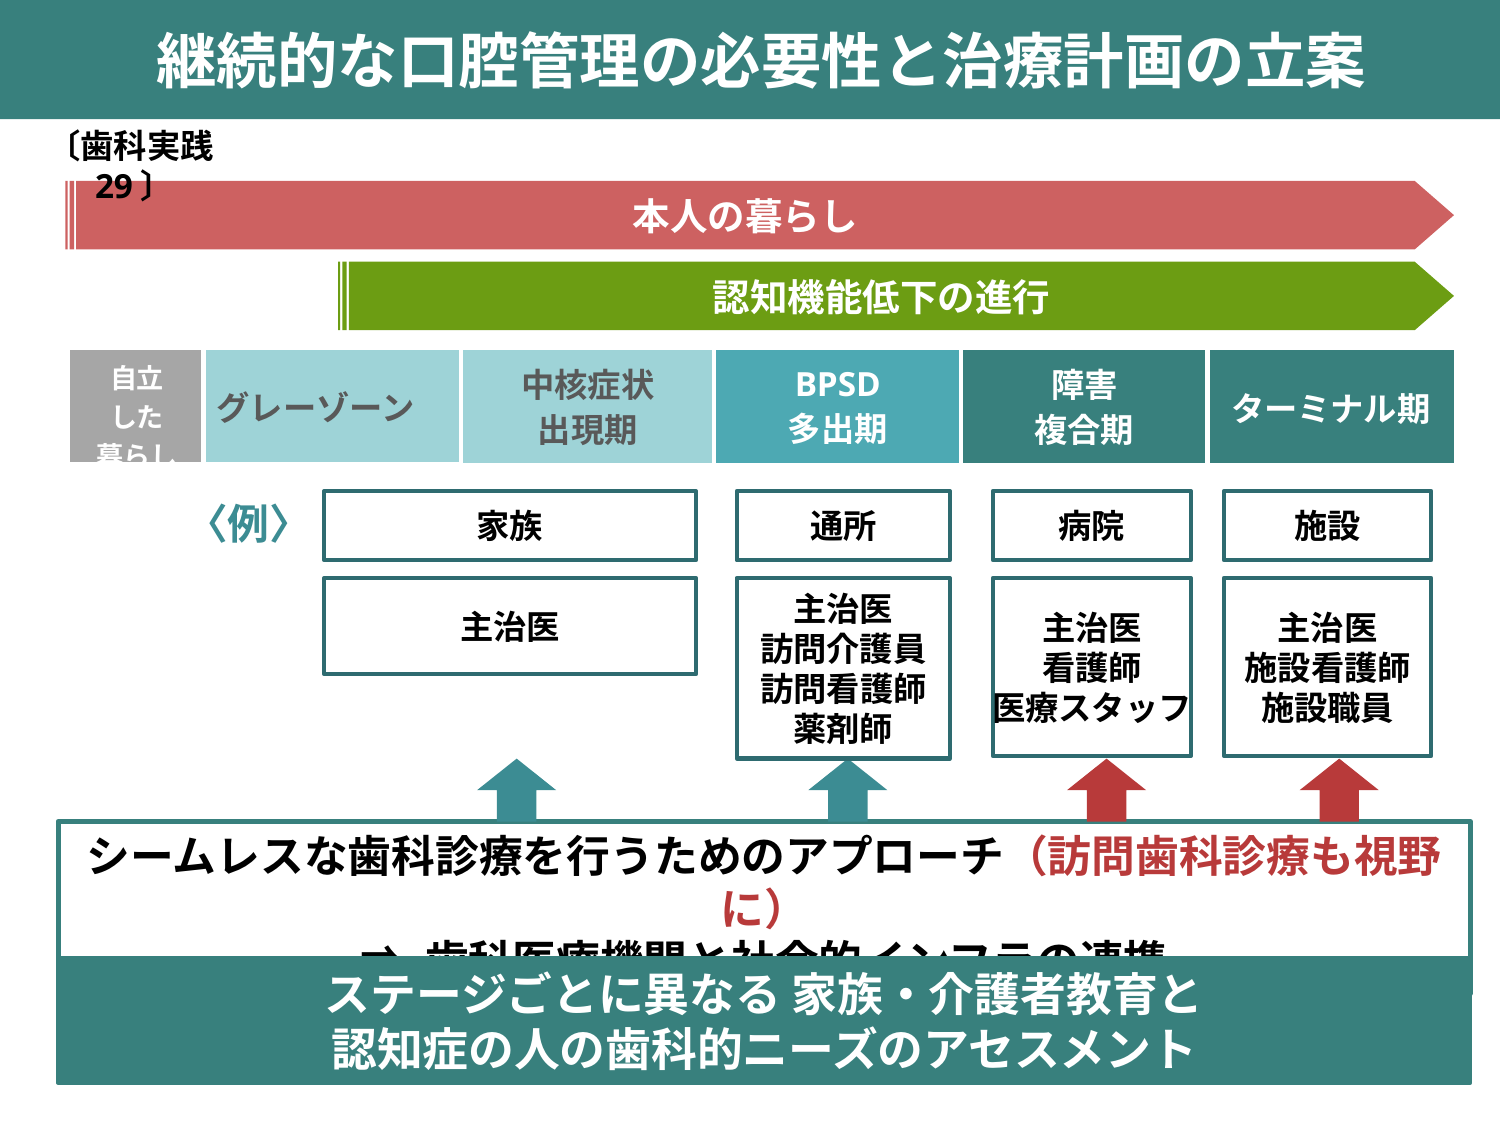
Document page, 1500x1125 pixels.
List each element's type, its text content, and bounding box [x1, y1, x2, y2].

text_box 継続的な口腔管理の必要性と治療計画の立案 [125, 16, 1398, 103]
text_box 主治医 [324, 577, 696, 675]
text_box 本人の暮らし [76, 180, 1454, 250]
text_box 認知機能低下の進行 [348, 261, 1454, 331]
text_box 施設 [1223, 491, 1432, 561]
table_header 障害 複合期 [963, 350, 1205, 463]
text_box 主治医 施設看護師 施設職員 [1223, 577, 1432, 756]
text_box 家族 [324, 491, 696, 561]
text_box 〔歯科実践29〕 [0, 118, 269, 213]
table_header ターミナル期 [1210, 350, 1454, 463]
table_header BPSD 多出期 [716, 350, 959, 463]
text_box ステージごとに異なる 家族・介護者教育と 認知症の人の歯科的ニーズのアセスメント [58, 957, 1471, 1083]
text_box 通所 [736, 491, 950, 561]
text_box [808, 759, 888, 822]
text_box 認知機能低下の進行 [342, 261, 347, 331]
text_box [1299, 758, 1379, 822]
text_box [477, 758, 557, 822]
table_header 自立 した 暮らし [70, 350, 201, 462]
text_box シームレスな歯科診療を行うためのアプローチ（訪問歯科診療も視野に） ⇒ 歯科医療機関と社会的インフラの連携 [58, 821, 1471, 957]
text_box [0, 0, 1500, 121]
text_box [1067, 758, 1147, 822]
text_box 〈例〉 [188, 476, 309, 569]
text_box 病院 [992, 491, 1191, 561]
text_box 本人の暮らし [69, 213, 75, 250]
table_header 中核症状 出現期 [463, 350, 712, 463]
text_box 主治医 訪問介護員 訪問看護師 薬剤師 [736, 577, 950, 759]
text_box 主治医 看護師 医療スタッフ [992, 577, 1191, 756]
table_header グレーゾーン [206, 350, 459, 462]
